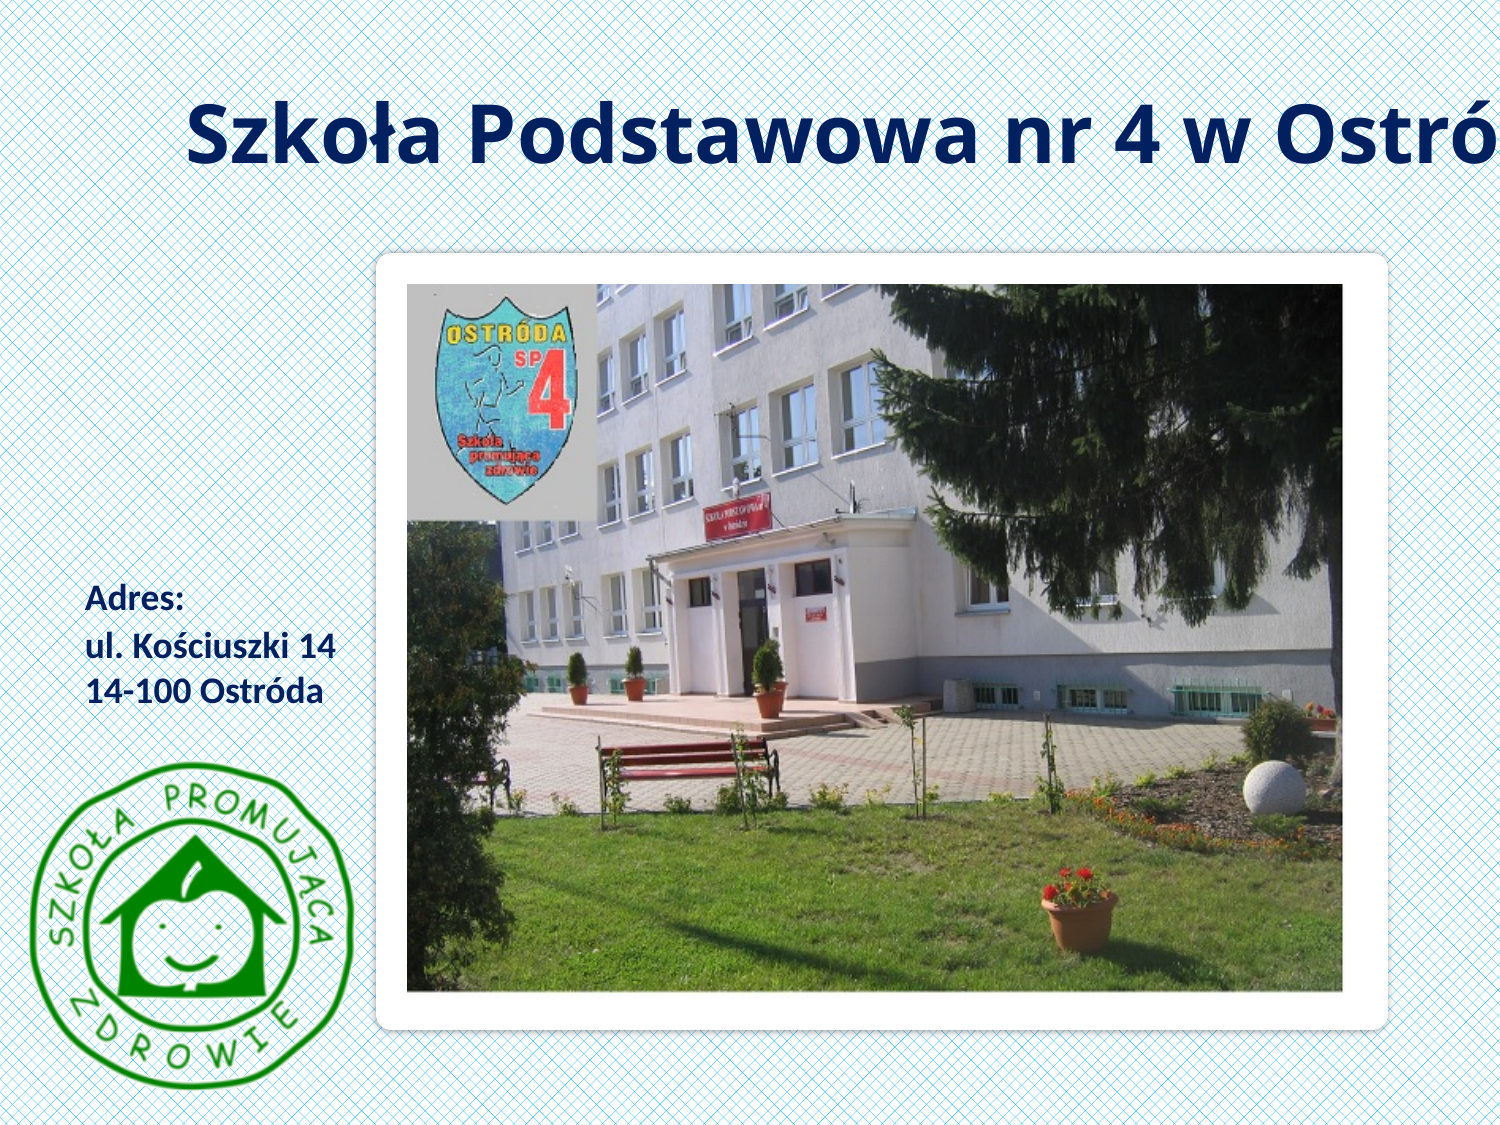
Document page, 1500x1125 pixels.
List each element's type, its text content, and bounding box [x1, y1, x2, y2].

picture [0, 189, 1500, 1125]
text_box Adres: ul. Kościuszki 14 14-100 Ostróda [70, 562, 370, 719]
title Szkoła Podstawowa nr 4 w Ostródzie [0, 0, 1500, 189]
